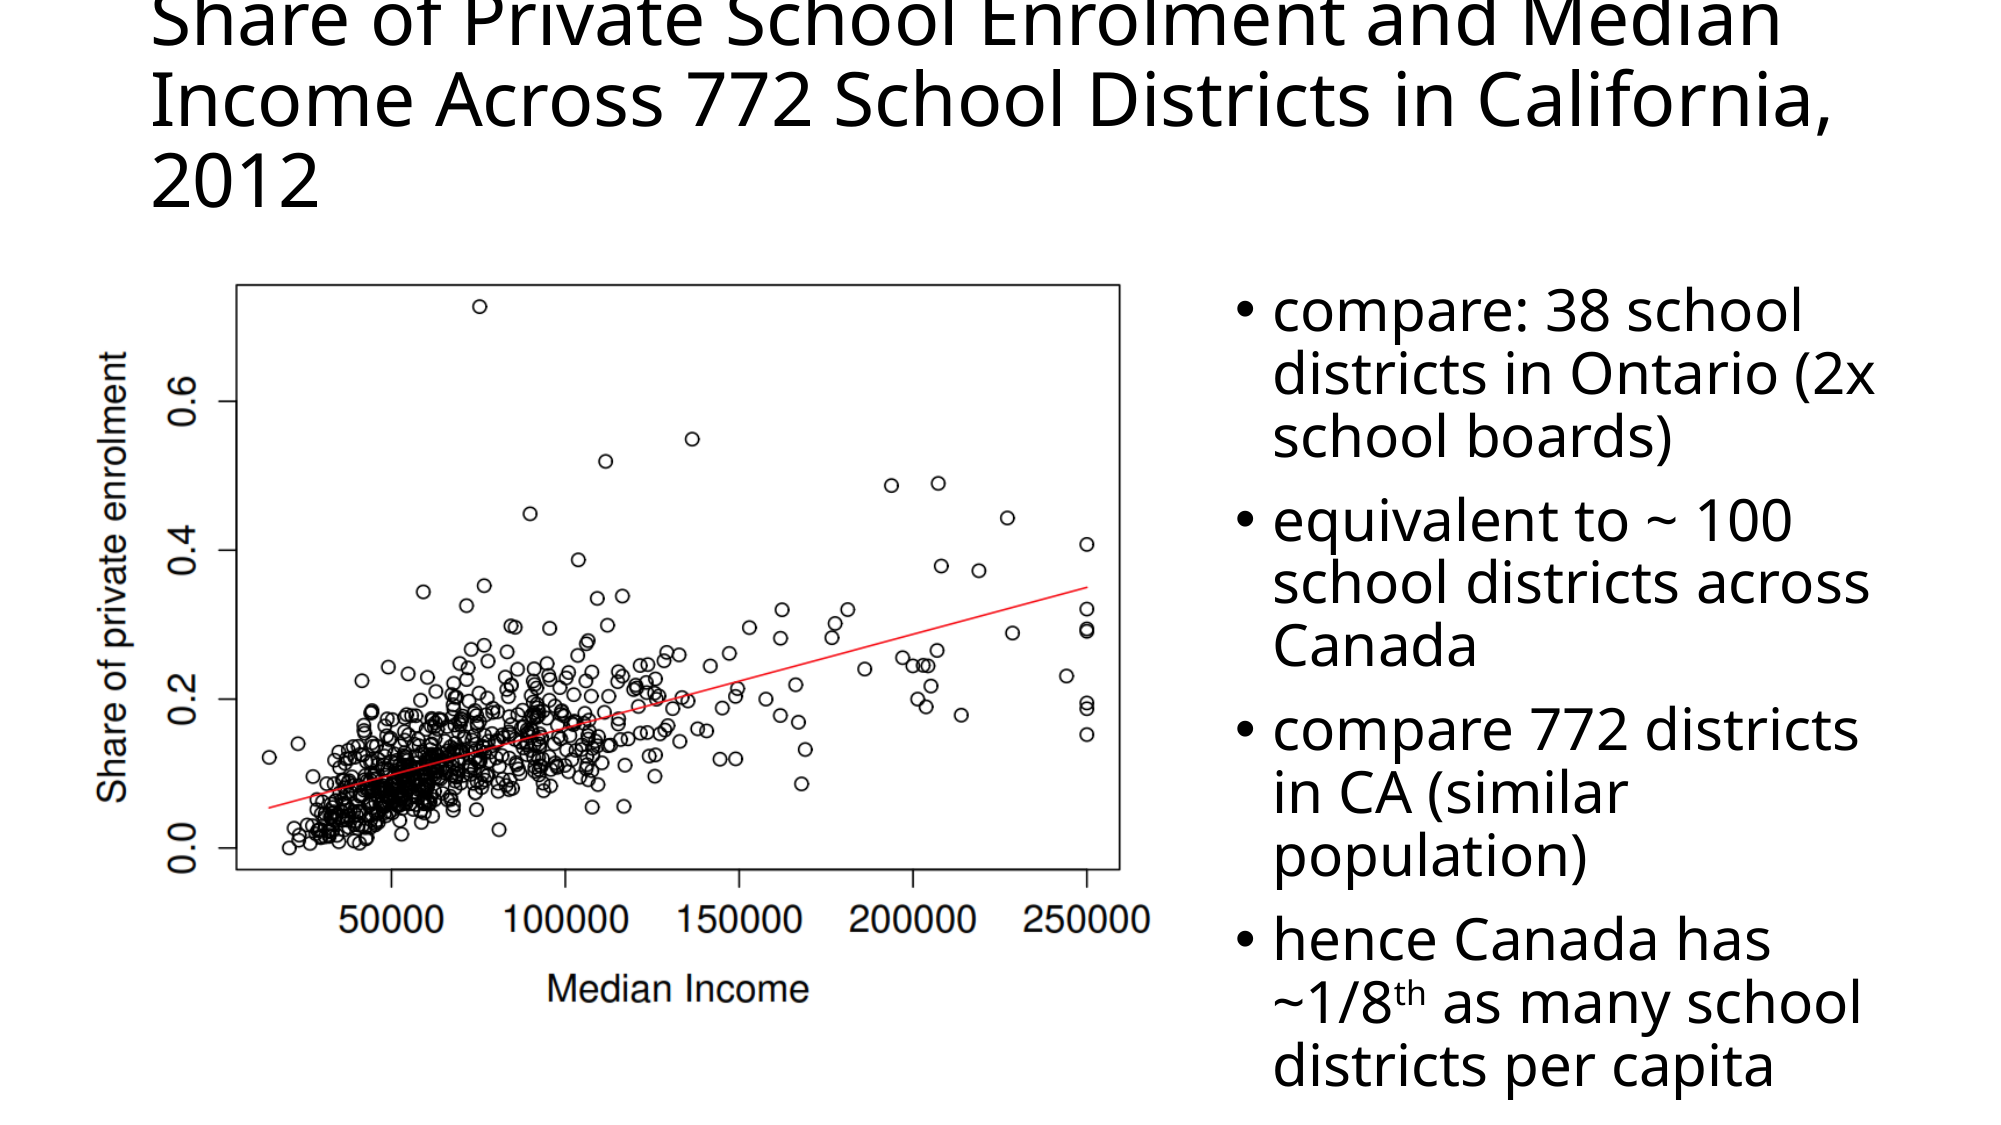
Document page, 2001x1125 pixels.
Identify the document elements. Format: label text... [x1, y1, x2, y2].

list compare: 38 school districts in Ontario (2x school boards) equivalent to ~ 100 school districts across Canada compare 772 districts in CA (similar population) hence Canada has ~1/8th as many school districts per capita [1285, 273, 1912, 934]
picture [11, 234, 1285, 1041]
title Share of Private School Enrolment and Median Income Across 772 School Districts in California, 2012 [135, 8, 1859, 196]
